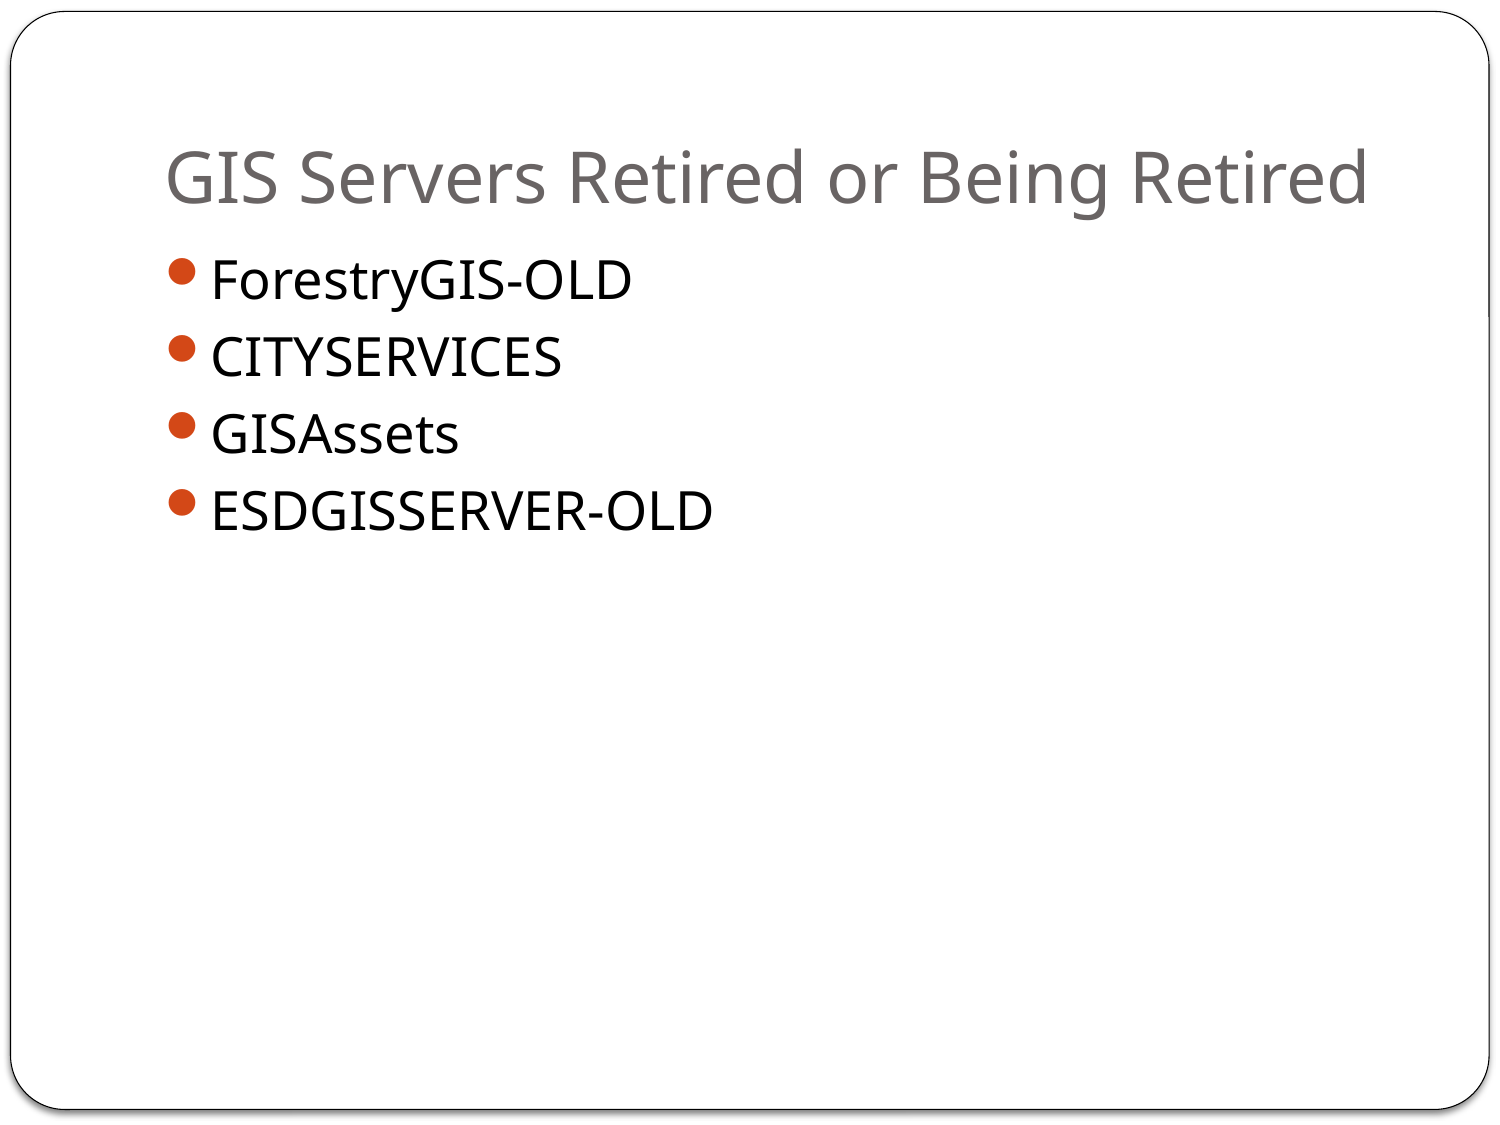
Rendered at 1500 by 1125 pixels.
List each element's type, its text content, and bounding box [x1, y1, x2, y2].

list ForestryGIS-OLD CITYSERVICES GISAssets ESDGISSERVER-OLD [150, 237, 1425, 988]
title GIS Servers Retired or Being Retired [150, 45, 1425, 233]
